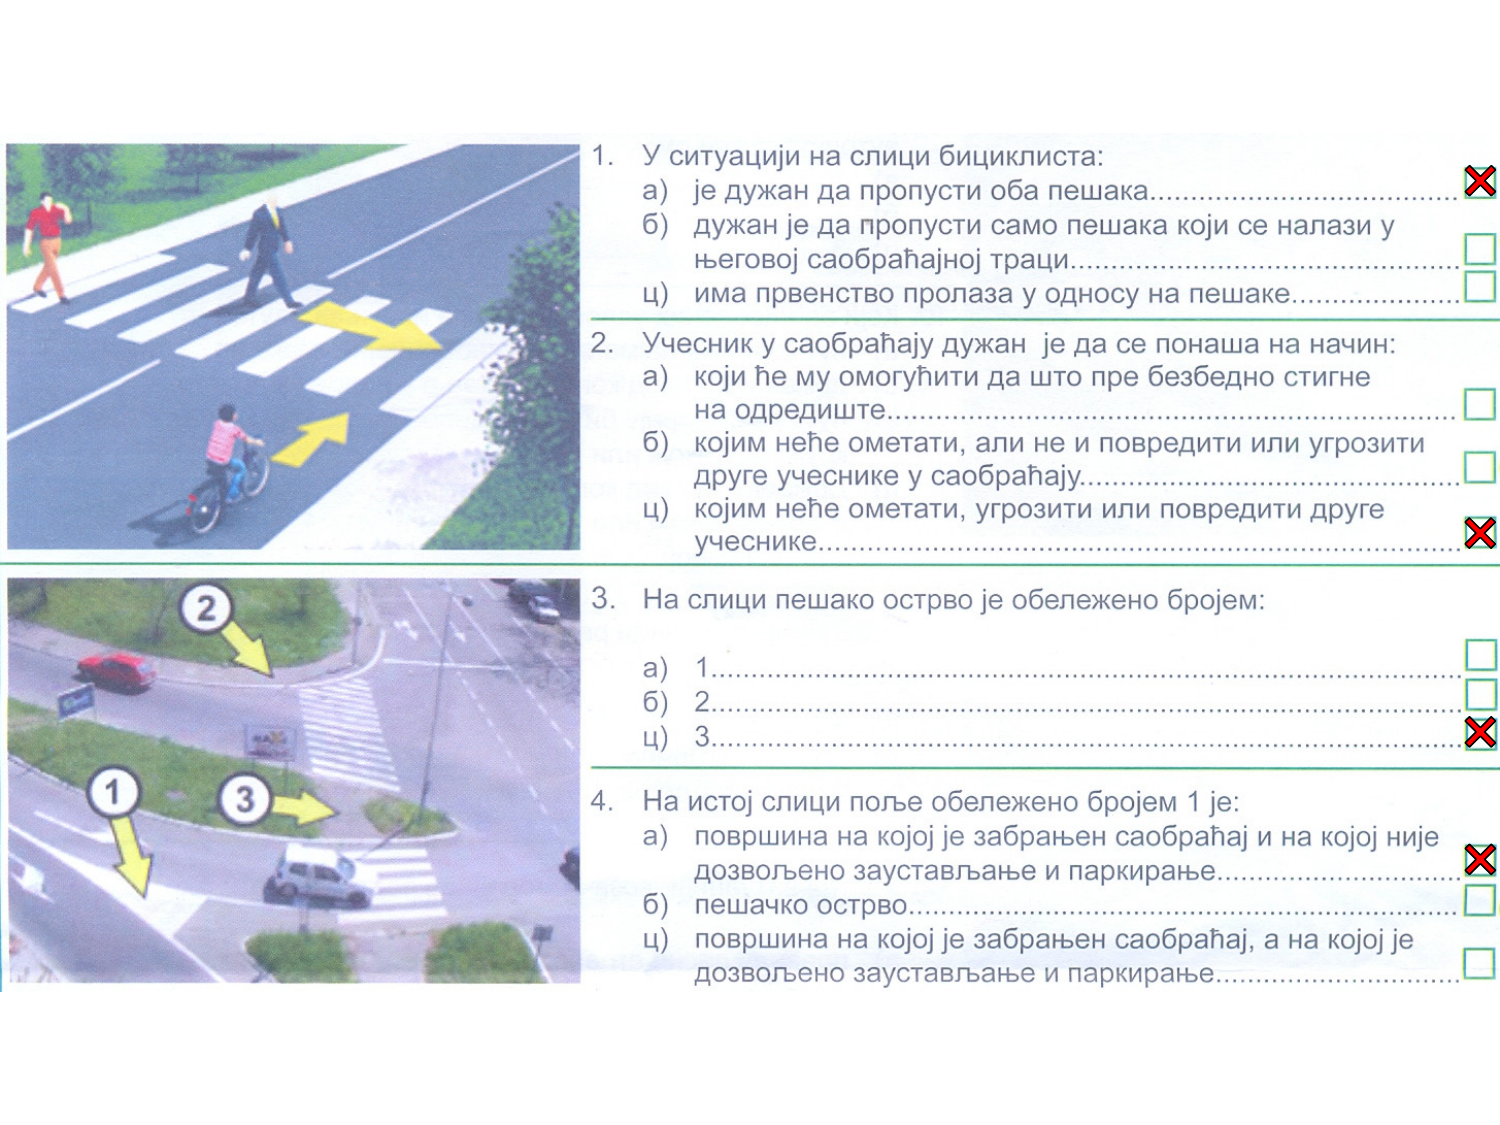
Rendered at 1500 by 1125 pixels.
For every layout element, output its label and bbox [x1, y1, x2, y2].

picture [0, 132, 1500, 993]
